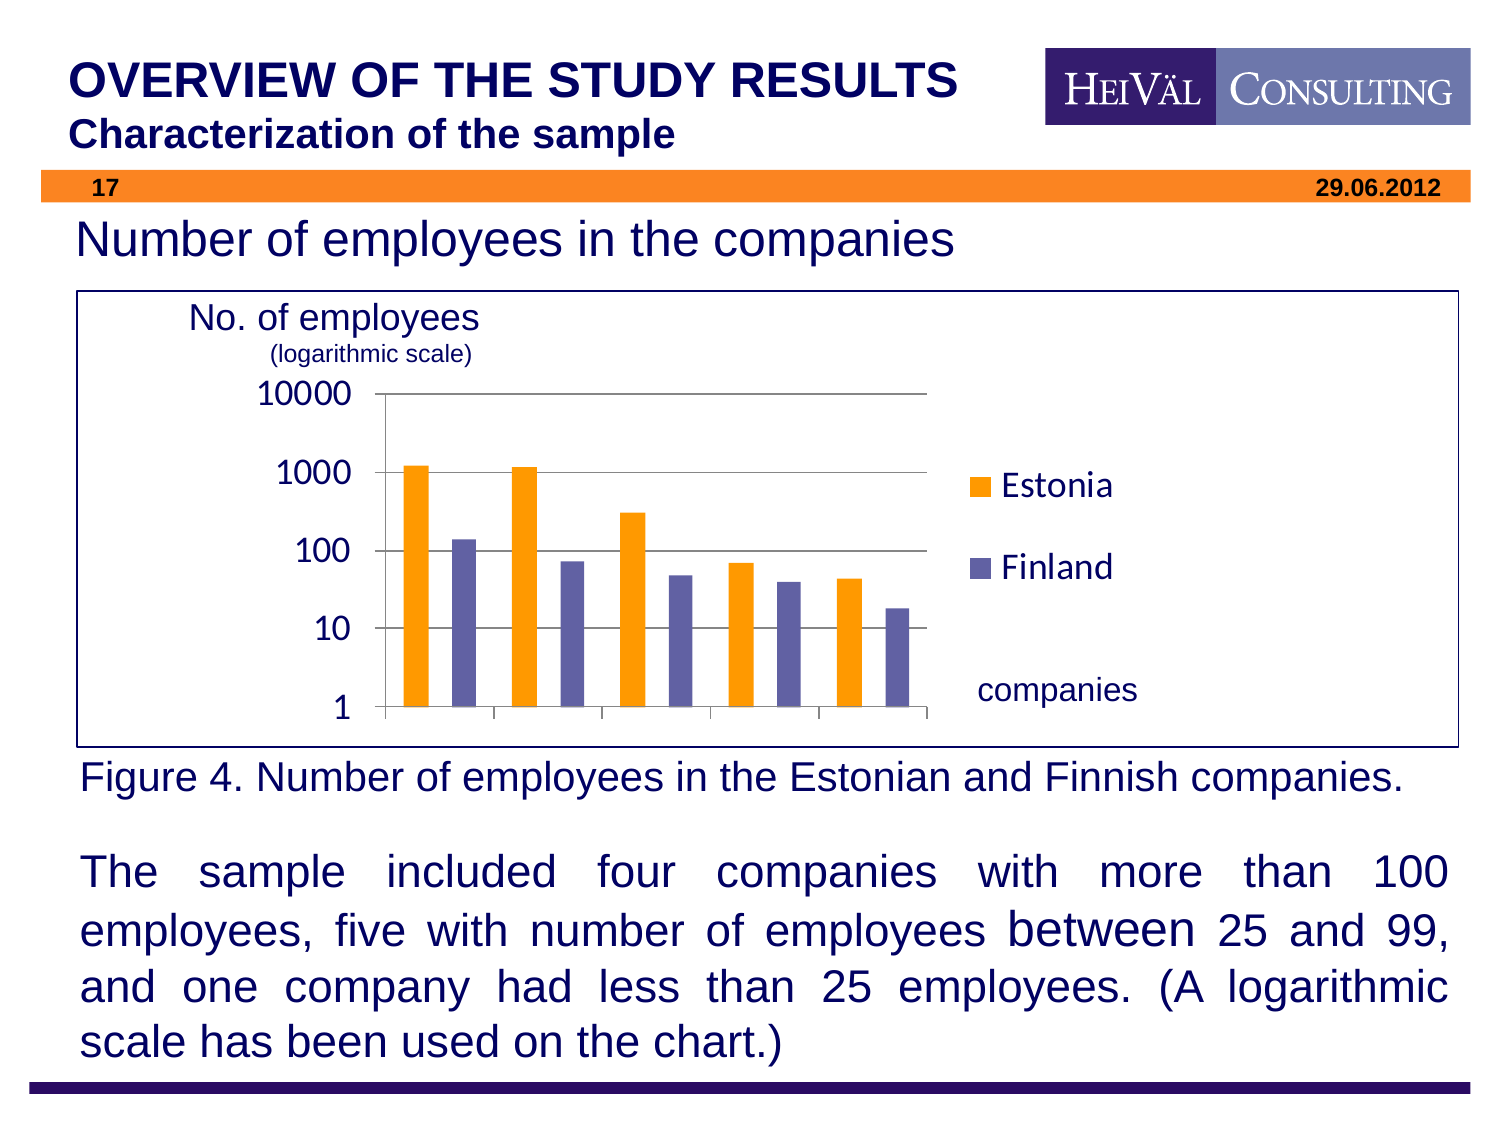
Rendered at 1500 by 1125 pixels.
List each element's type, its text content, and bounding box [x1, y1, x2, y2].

text_box Number of employees in the companies [60, 198, 1140, 274]
text_box [76, 290, 1459, 747]
text_box Figure 4. Number of employees in the Estonian and Finnish companies. [64, 741, 1500, 807]
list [194, 360, 1451, 744]
title OVERVIEW OF THE STUDY RESULTS Characterization of the sample [52, 30, 1058, 174]
text_box No. of employees (logarithmic scale) [100, 285, 495, 290]
text_box The sample included four companies with more than 100 employees, five with number of employees between 25 and 99, and one company had less than 25 employees. (A logarithmic scale has been used on the chart.) [64, 834, 1465, 1074]
